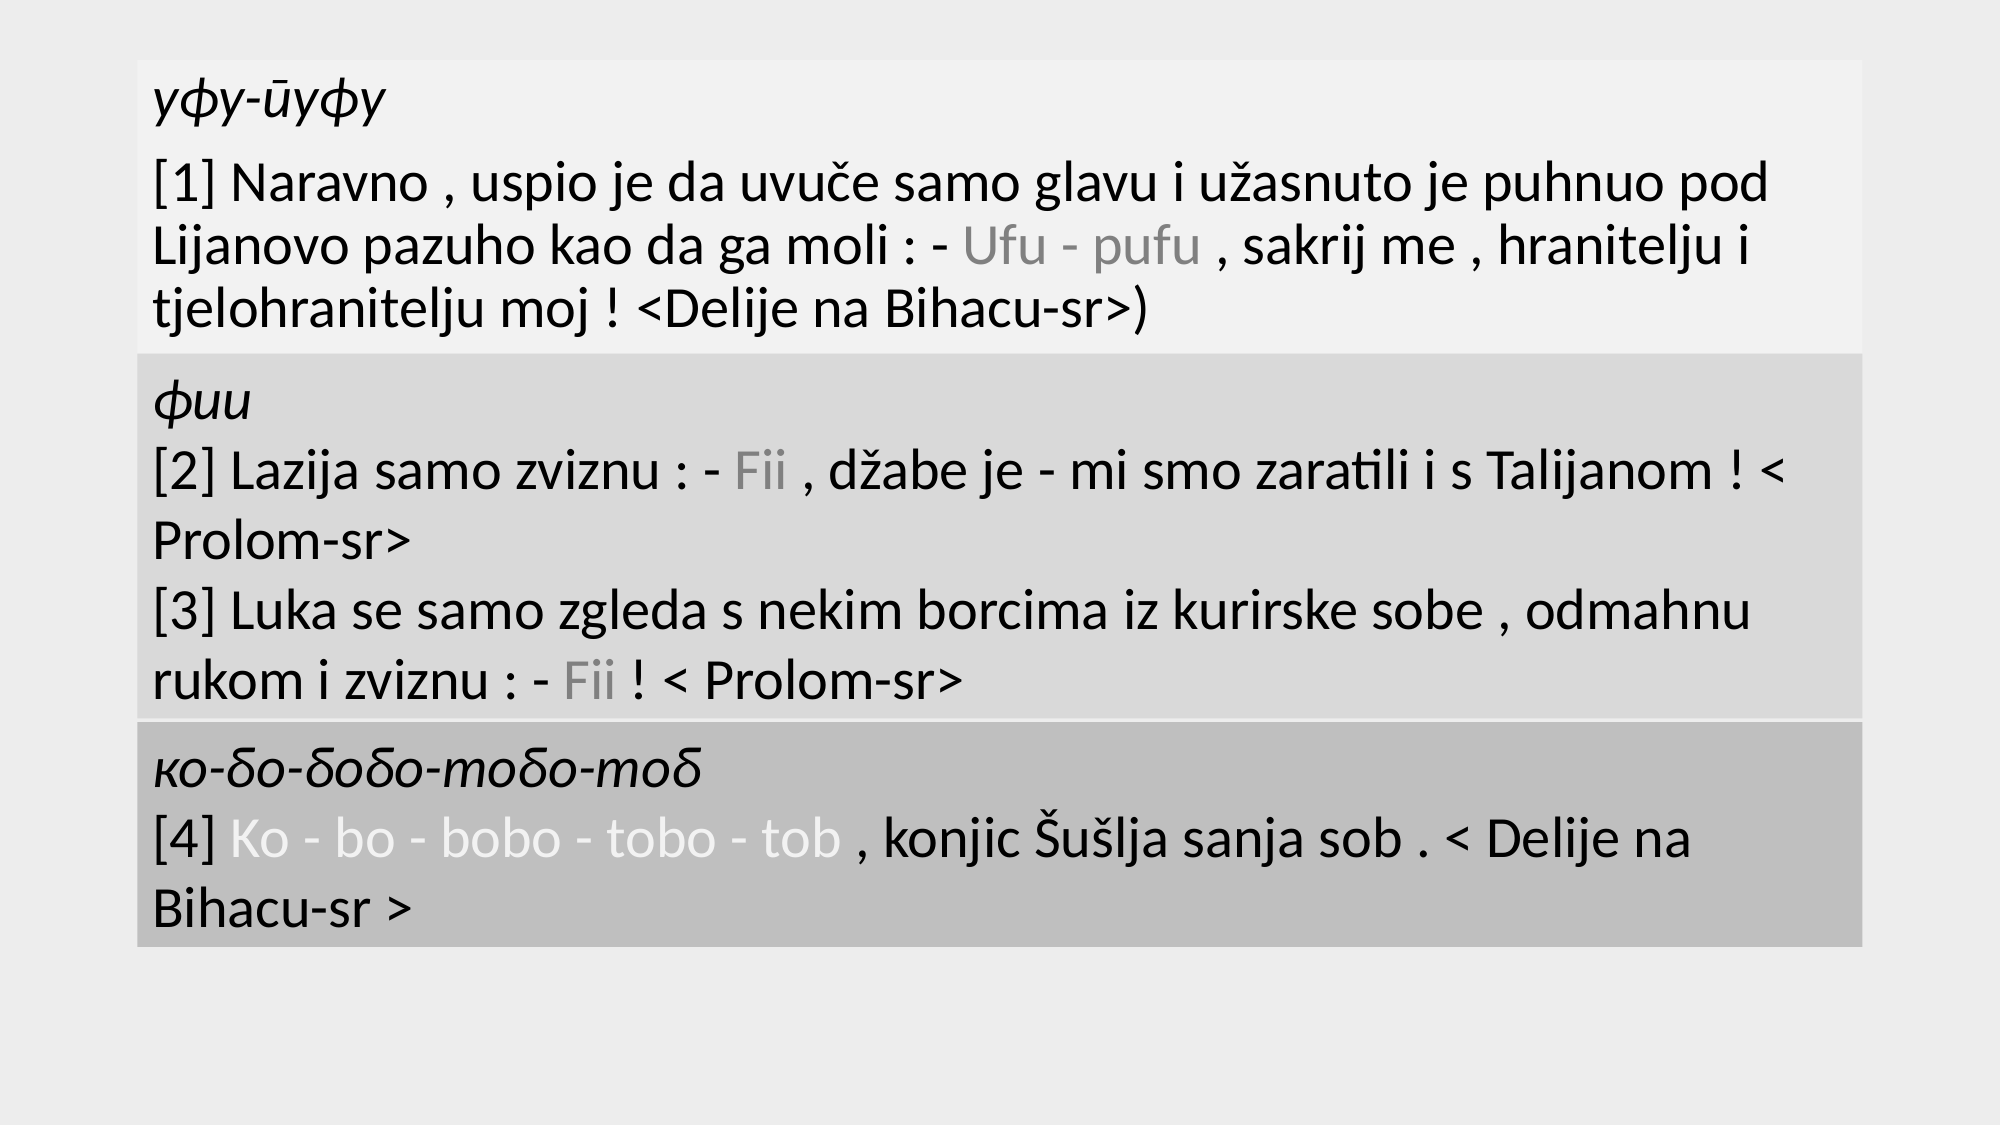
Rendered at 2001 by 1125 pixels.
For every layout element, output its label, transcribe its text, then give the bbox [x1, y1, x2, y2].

text_box фии [2] Lazija samo zviznu : - Fii , džabe je - mi smo zaratili i s Talijanom ! < Prolom-sr> [3] Luka se samo zgleda s nekim borcima iz kurirske sobe , odmahnu rukom i zviznu : - Fii ! < Prolom-sr> [137, 353, 1863, 719]
text_box ко-бо-бобо-тобо-тоб [4] Ko - bo - bobo - tobo - tob , konjic Šušlja sanja sob . < Delije na Bihacu-sr > [137, 722, 1863, 947]
list уфу-пуфу [1] Naravno , uspio je da uvuče samo glavu i užasnuto je puhnuo pod Lijanovo pazuho kao da ga moli : - Ufu - pufu , sakrij me , hranitelju i tjelohranitelju moj ! <Delije na Bihacu-sr>) [137, 59, 1863, 353]
